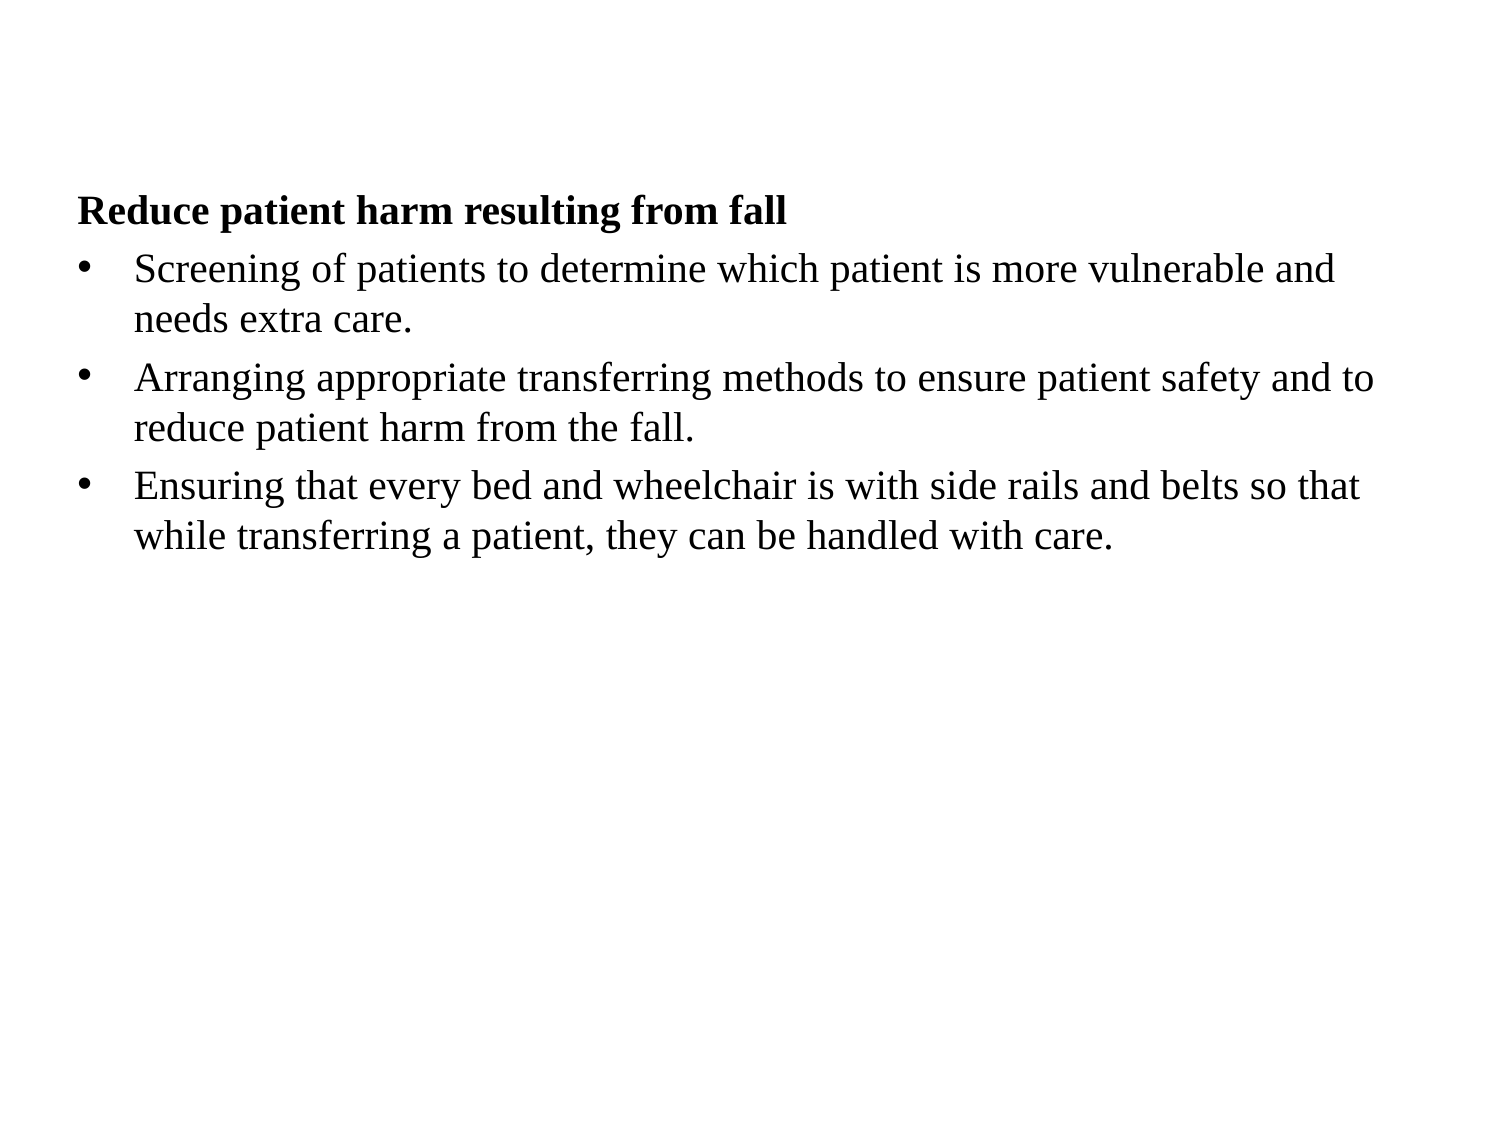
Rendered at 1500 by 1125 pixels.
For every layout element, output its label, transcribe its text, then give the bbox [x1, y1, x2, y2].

list Reduce patient harm resulting from fall Screening of patients to determine which patient is more vulnerable and needs extra care. Arranging appropriate transferring methods to ensure patient safety and to reduce patient harm from the fall. Ensuring that every bed and wheelchair is with side rails and belts so that while transferring a patient, they can be handled with care. [62, 174, 1413, 918]
